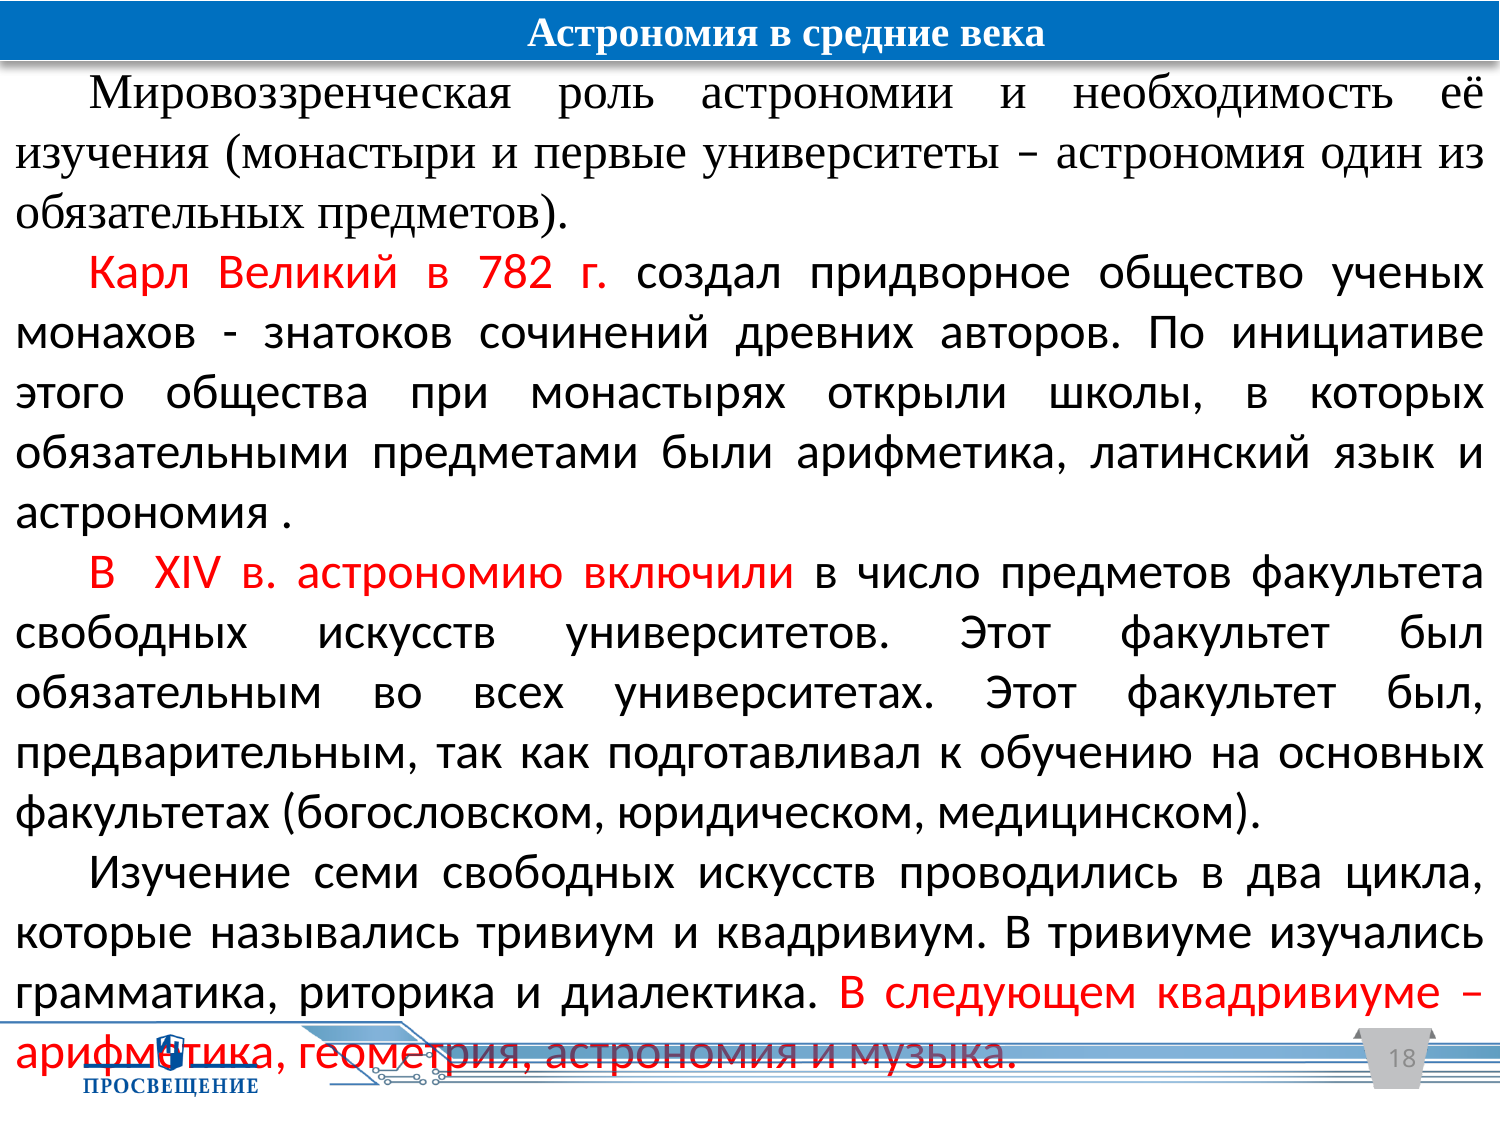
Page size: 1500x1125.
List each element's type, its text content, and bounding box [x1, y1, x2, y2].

text_box Мировоззренческая роль астрономии и необходимость её изучения (монастыри и первые университеты – астрономия один из обязательных предметов). Карл Великий в 782 г. создал придворное общество ученых монахов - знатоков сочинений древних авторов. По инициативе этого общества при монастырях открыли школы, в которых обязательными предметами были арифметика, латинский язык и астрономия . В XIV в. астрономию включили в число предметов факультета свободных искусств университетов. Этот факультет был обязательным во всех университетах. Этот факультет был, предварительным, так как подготавливал к обучению на основных факультетах (богословском, юридическом, медицинском). Изучение семи свободных искусств проводились в два цикла, которые назывались тривиум и квадривиум. В тривиуме изучались грамматика, риторика и диалектика. В следующем квадривиуме – арифметика, геометрия, астрономия и музыка. [0, 72, 1500, 1020]
text_box Астрономия в средние века [0, 0, 1500, 61]
picture [0, 1021, 1500, 1097]
